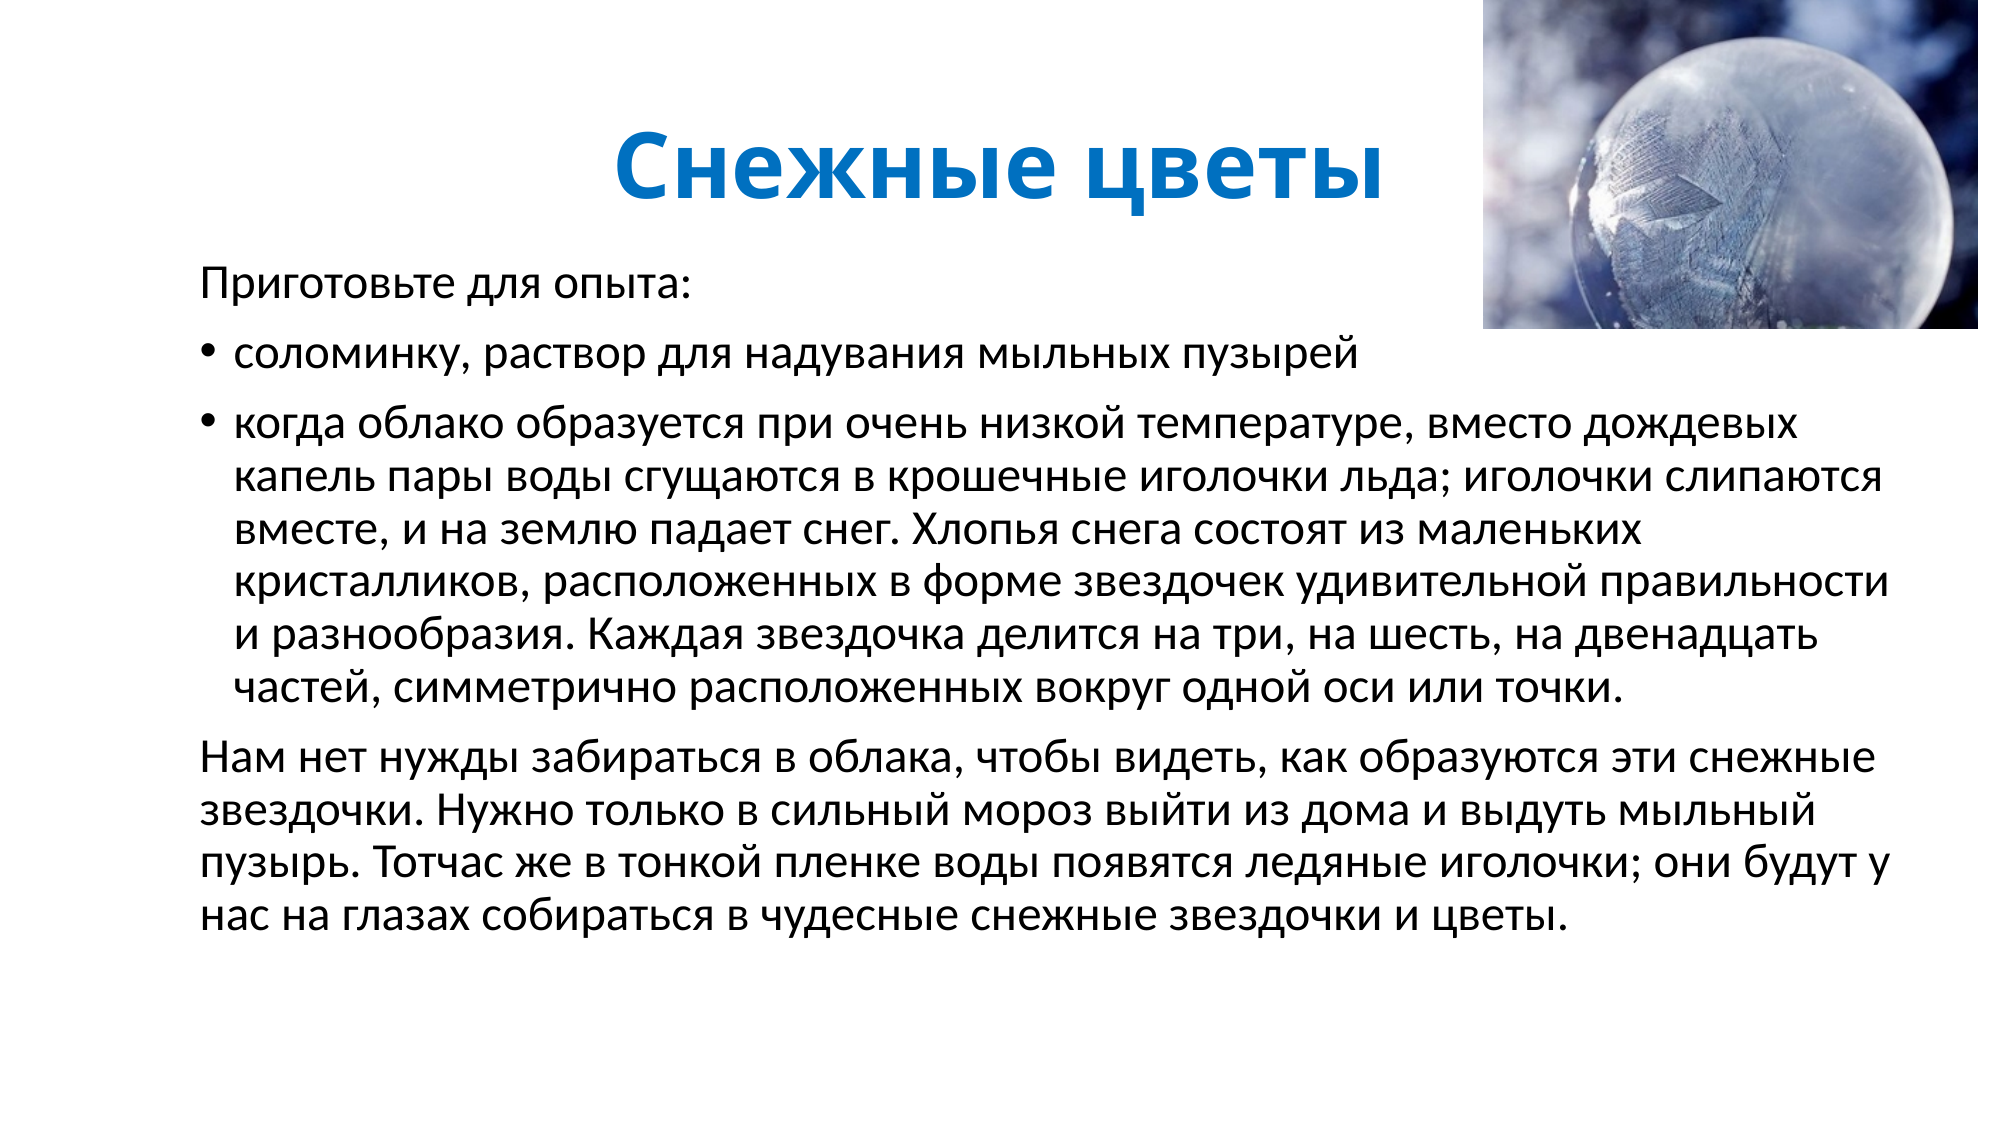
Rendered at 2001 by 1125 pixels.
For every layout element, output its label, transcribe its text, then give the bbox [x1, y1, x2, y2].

picture [1483, 0, 1978, 329]
title Снежные цветы [137, 59, 1483, 278]
list Приготовьте для опыта: соломинку, раствор для надувания мыльных пузырей когда облако образуется при очень низкой температуре, вместо дождевых капель пары воды сгущаются в крошечные иголочки льда; иголочки слипаются вместе, и на землю падает снег. Хлопья снега состоят из маленьких кристалликов, расположенных в форме звездочек удивительной правильности и разнообразия. Каждая звездочка делится на три, на шесть, на двенадцать частей, симметрично расположенных вокруг одной оси или точки. Нам нет нужды забираться в облака, чтобы видеть, как образуются эти снежные звездочки. Нужно только в сильный мороз выйти из дома и выдуть мыльный пузырь. Тотчас же в тонкой пленке воды появятся ледяные иголочки; они будут у нас на глазах собираться в чудесные снежные звездочки и цветы. [184, 248, 1910, 1030]
